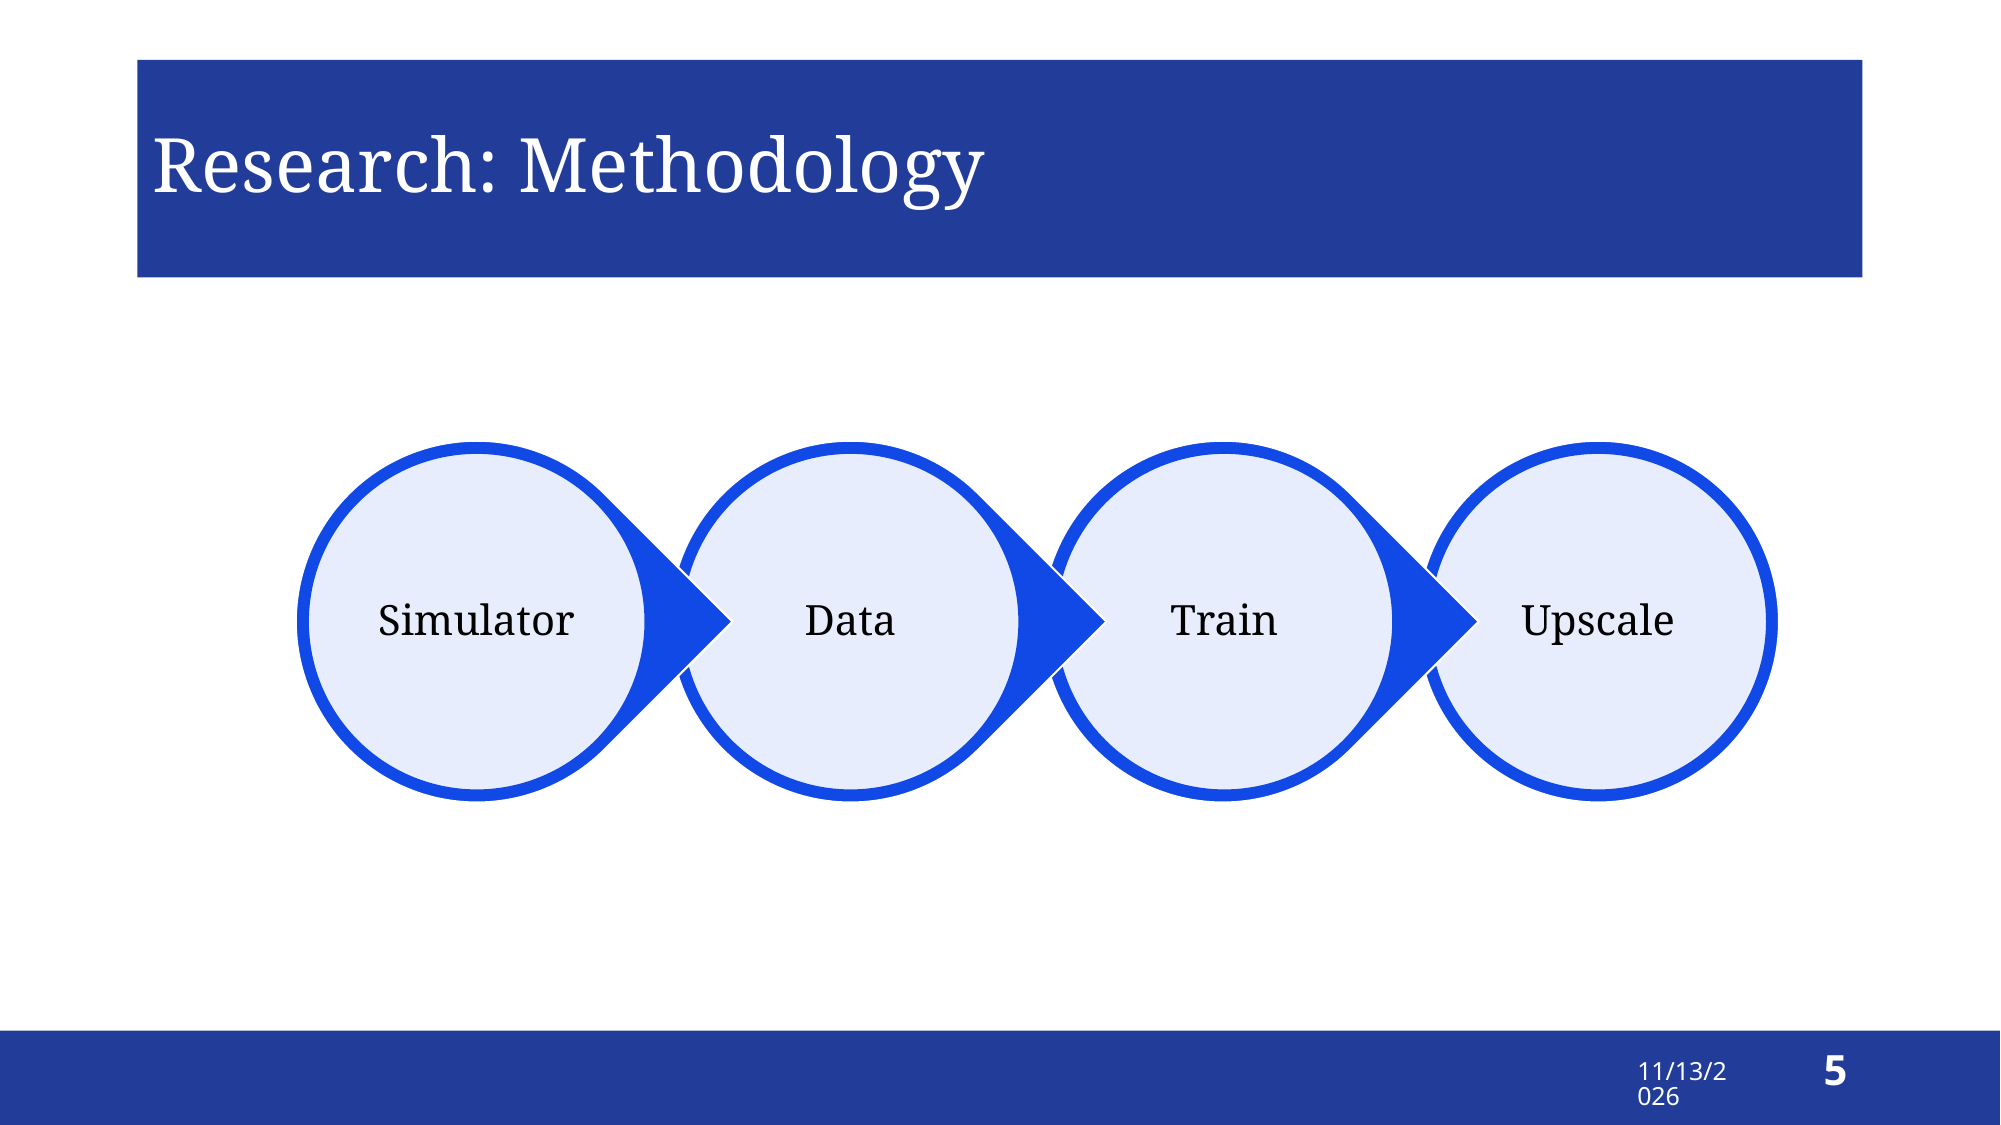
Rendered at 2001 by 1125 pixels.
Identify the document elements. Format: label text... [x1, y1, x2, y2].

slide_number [1622, 1042, 1753, 1103]
slide_number 5 [1774, 1042, 1863, 1103]
title Research: Methodology [137, 59, 1863, 278]
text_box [208, 237, 1792, 1006]
